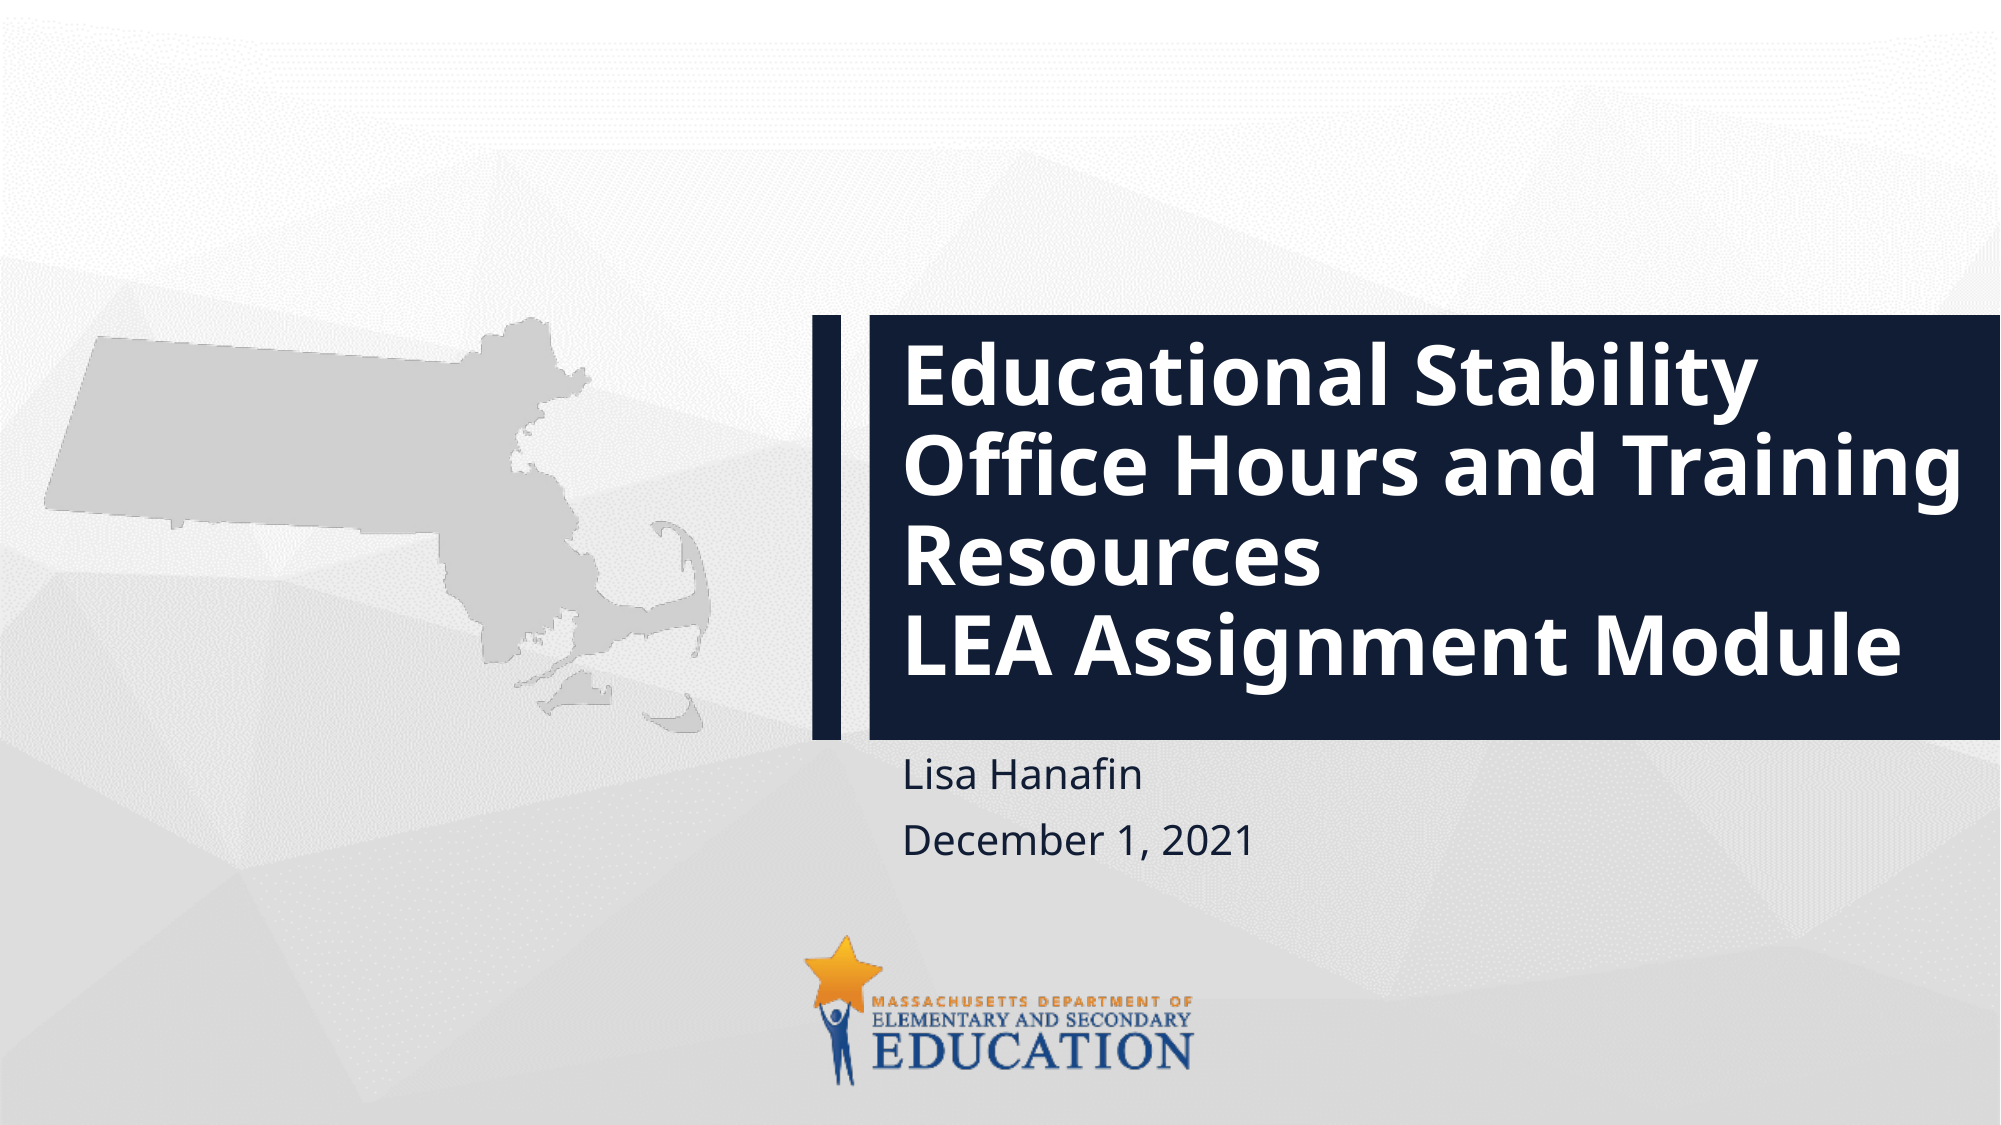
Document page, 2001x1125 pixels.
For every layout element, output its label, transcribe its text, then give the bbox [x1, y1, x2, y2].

picture [0, 0, 2001, 1125]
subtitle Lisa Hanafin December 1, 2021 [886, 746, 1980, 819]
title Educational Stability Office Hours and Training Resources LEA Assignment Module [886, 280, 2000, 747]
